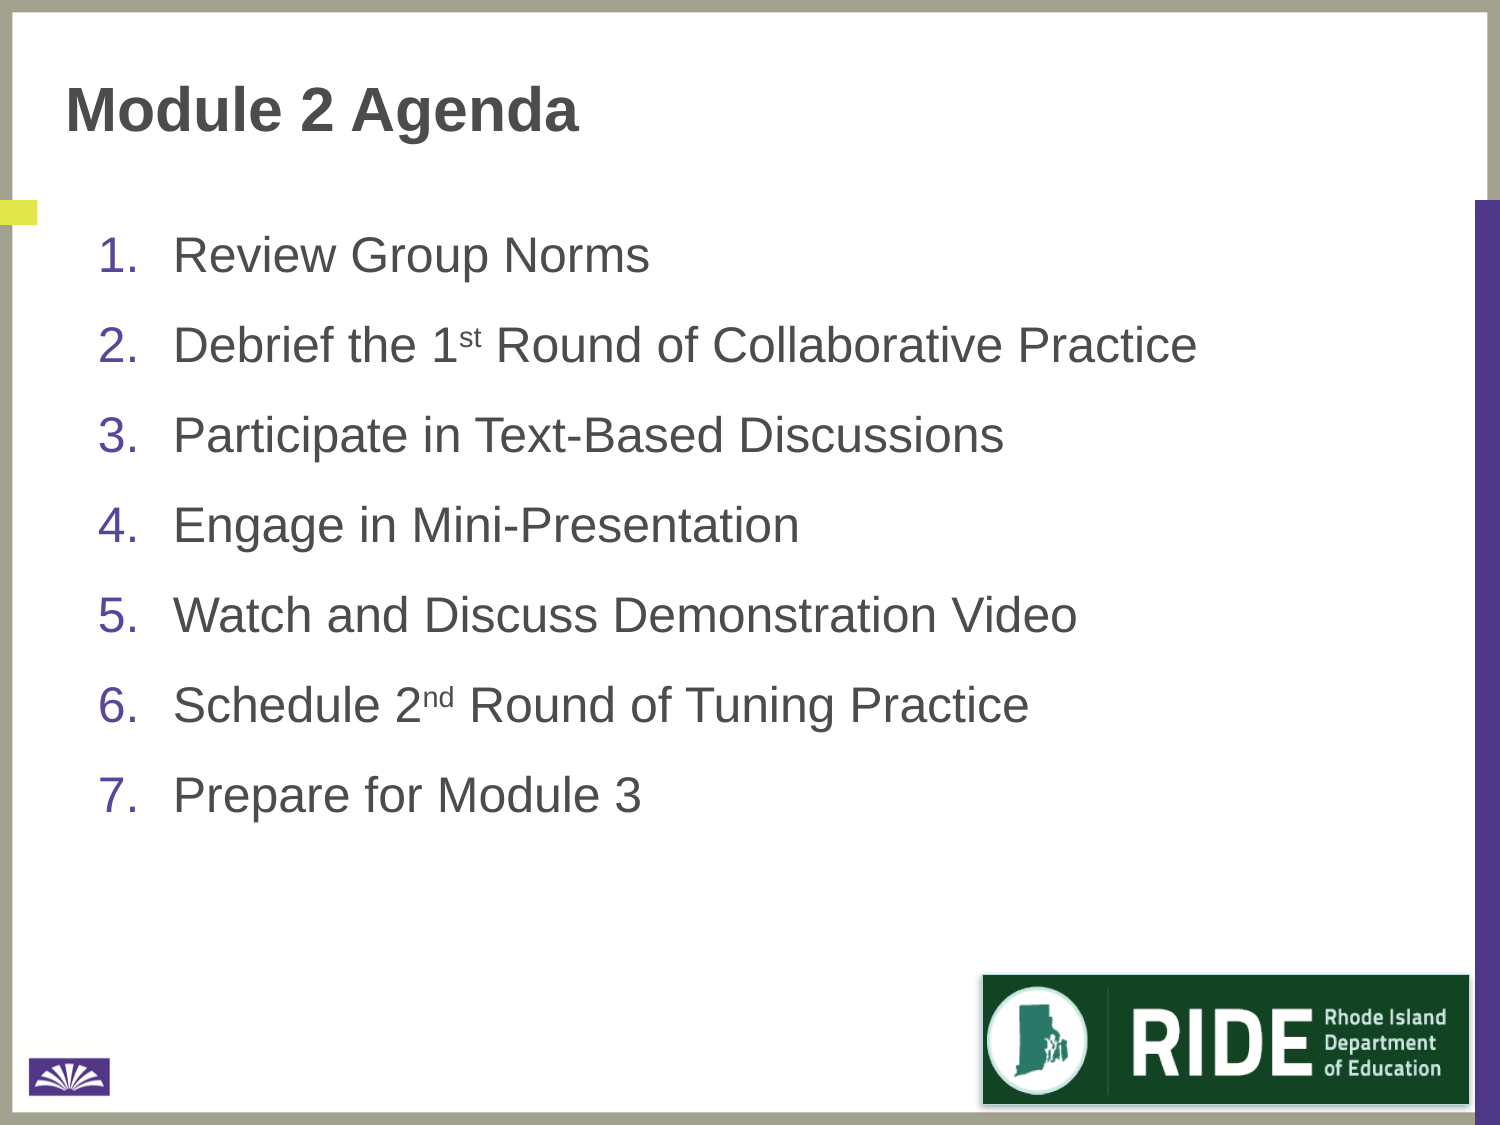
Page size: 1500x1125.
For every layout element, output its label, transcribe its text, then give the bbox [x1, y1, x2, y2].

list Review Group Norms Debrief the 1st Round of Collaborative Practice Participate in Text-Based Discussions Engage in Mini-Presentation Watch and Discuss Demonstration Video Schedule 2nd Round of Tuning Practice Prepare for Module 3 [82, 184, 1383, 829]
picture [13, 1029, 125, 1112]
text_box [981, 974, 1470, 1105]
title Module 2 Agenda [50, 12, 1500, 200]
